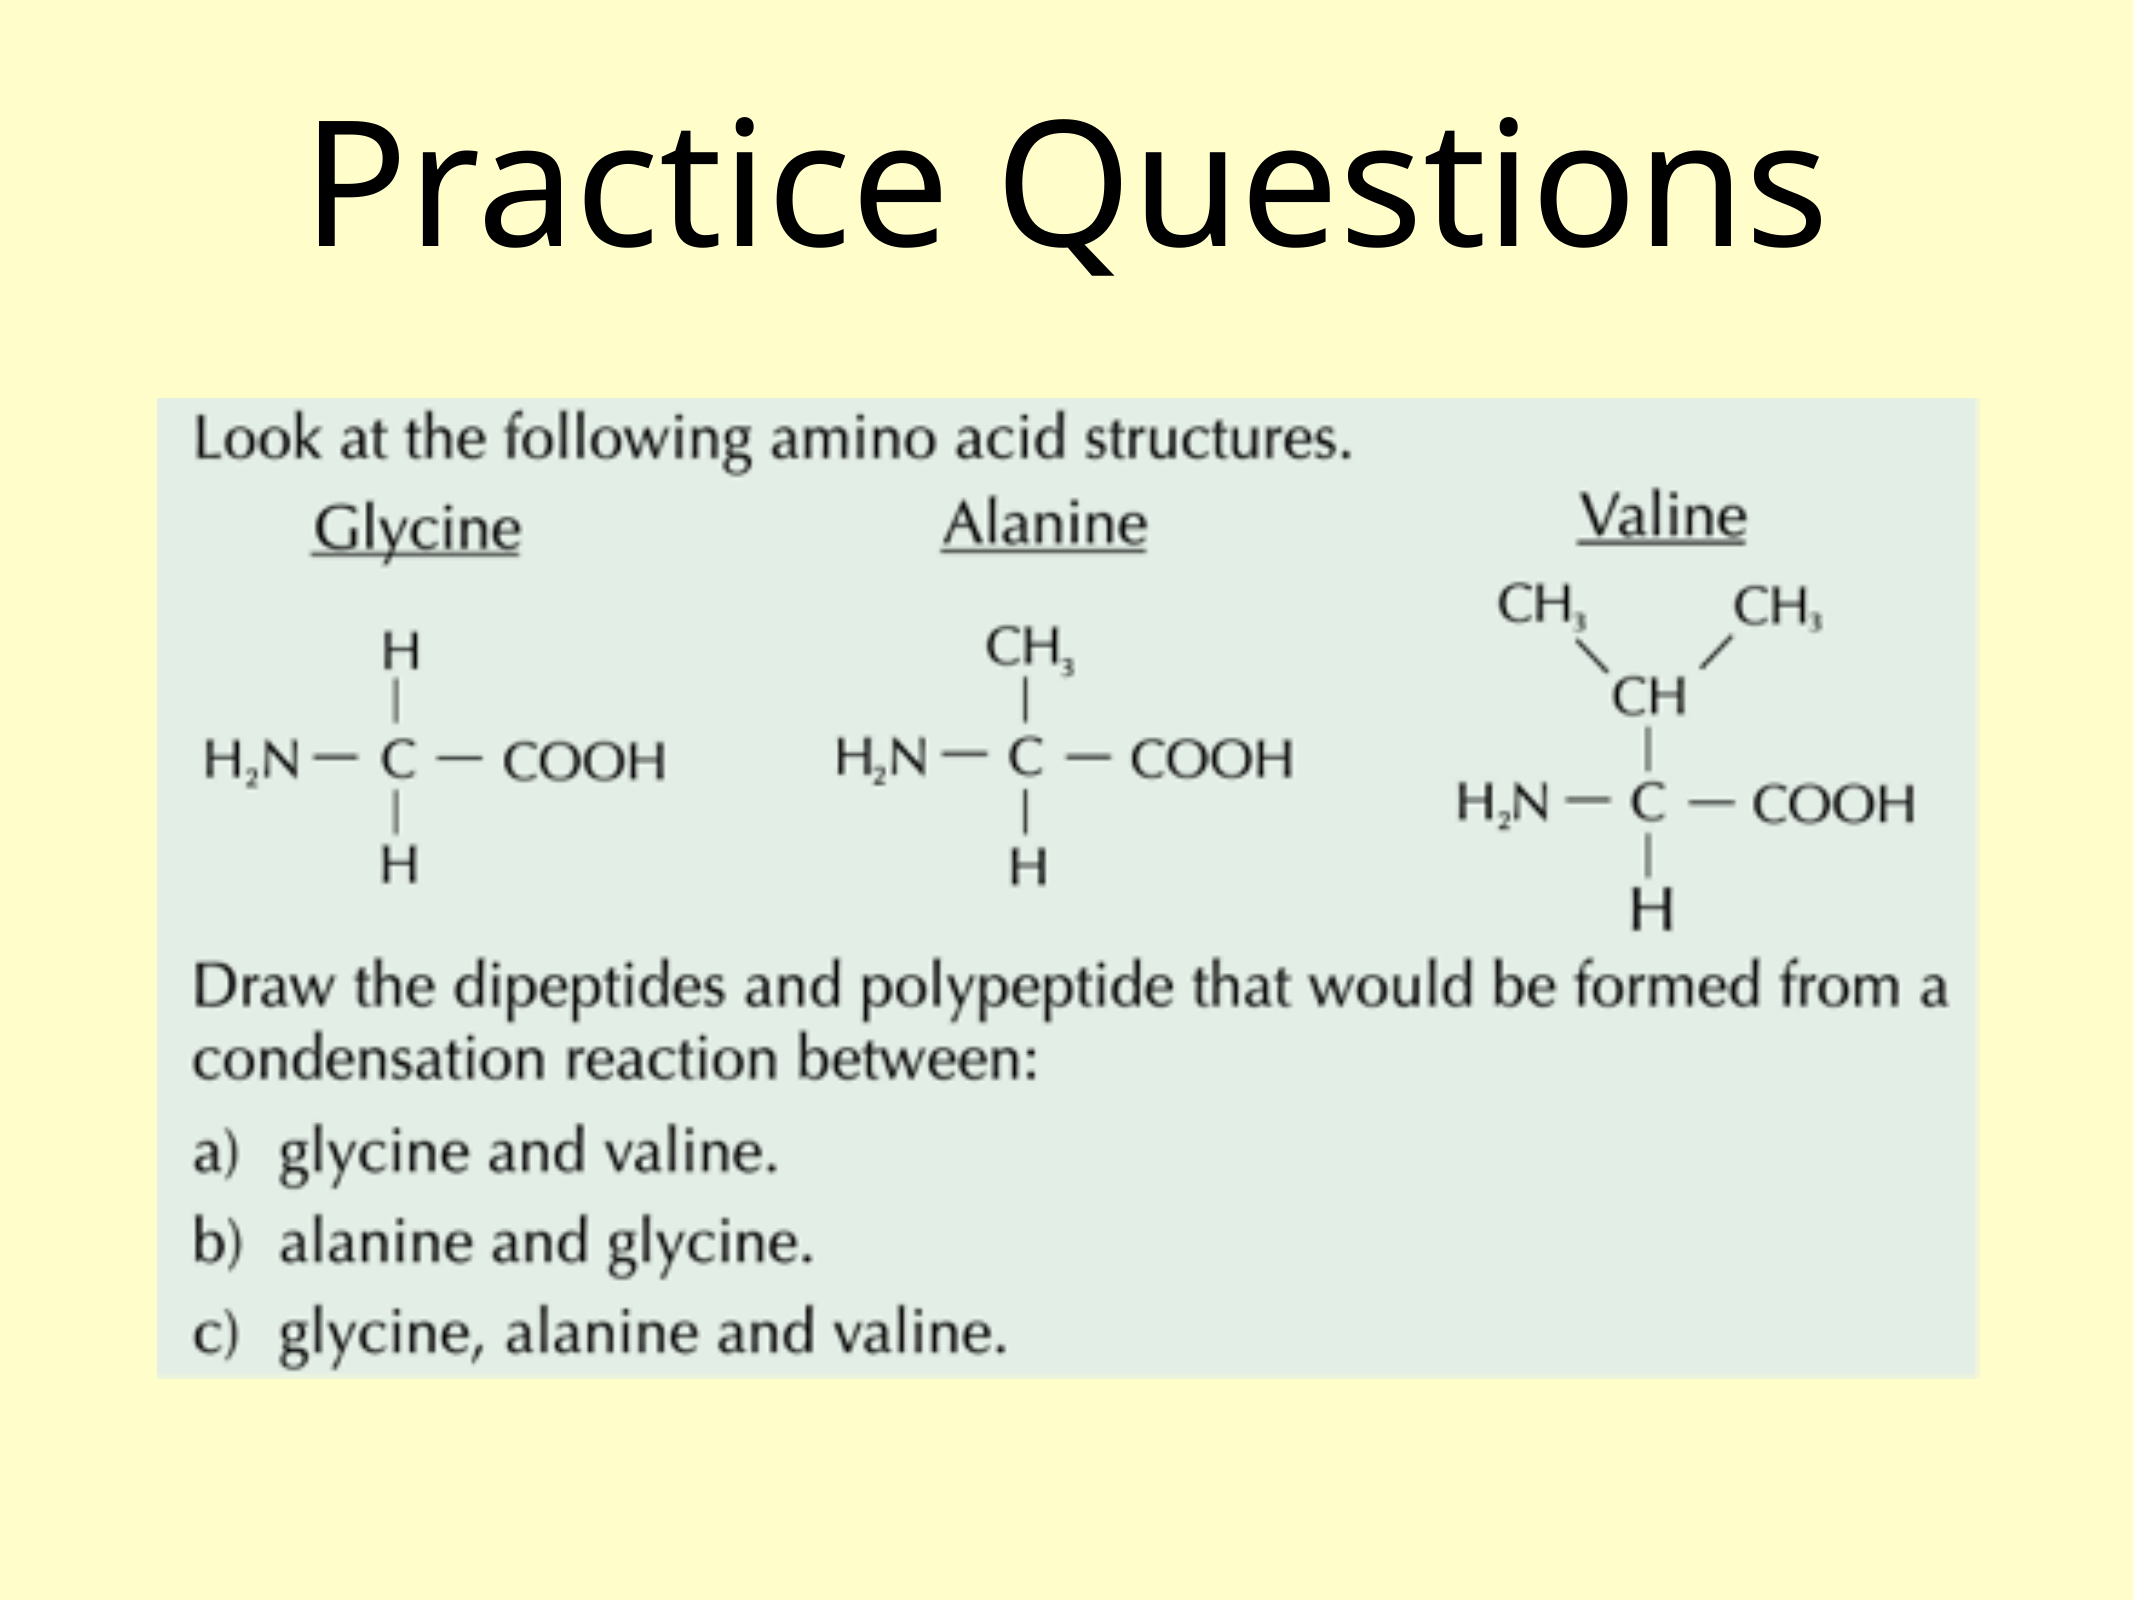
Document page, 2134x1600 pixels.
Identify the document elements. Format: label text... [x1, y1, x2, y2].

title Practice Questions [106, 64, 2027, 331]
picture [156, 398, 1981, 1380]
